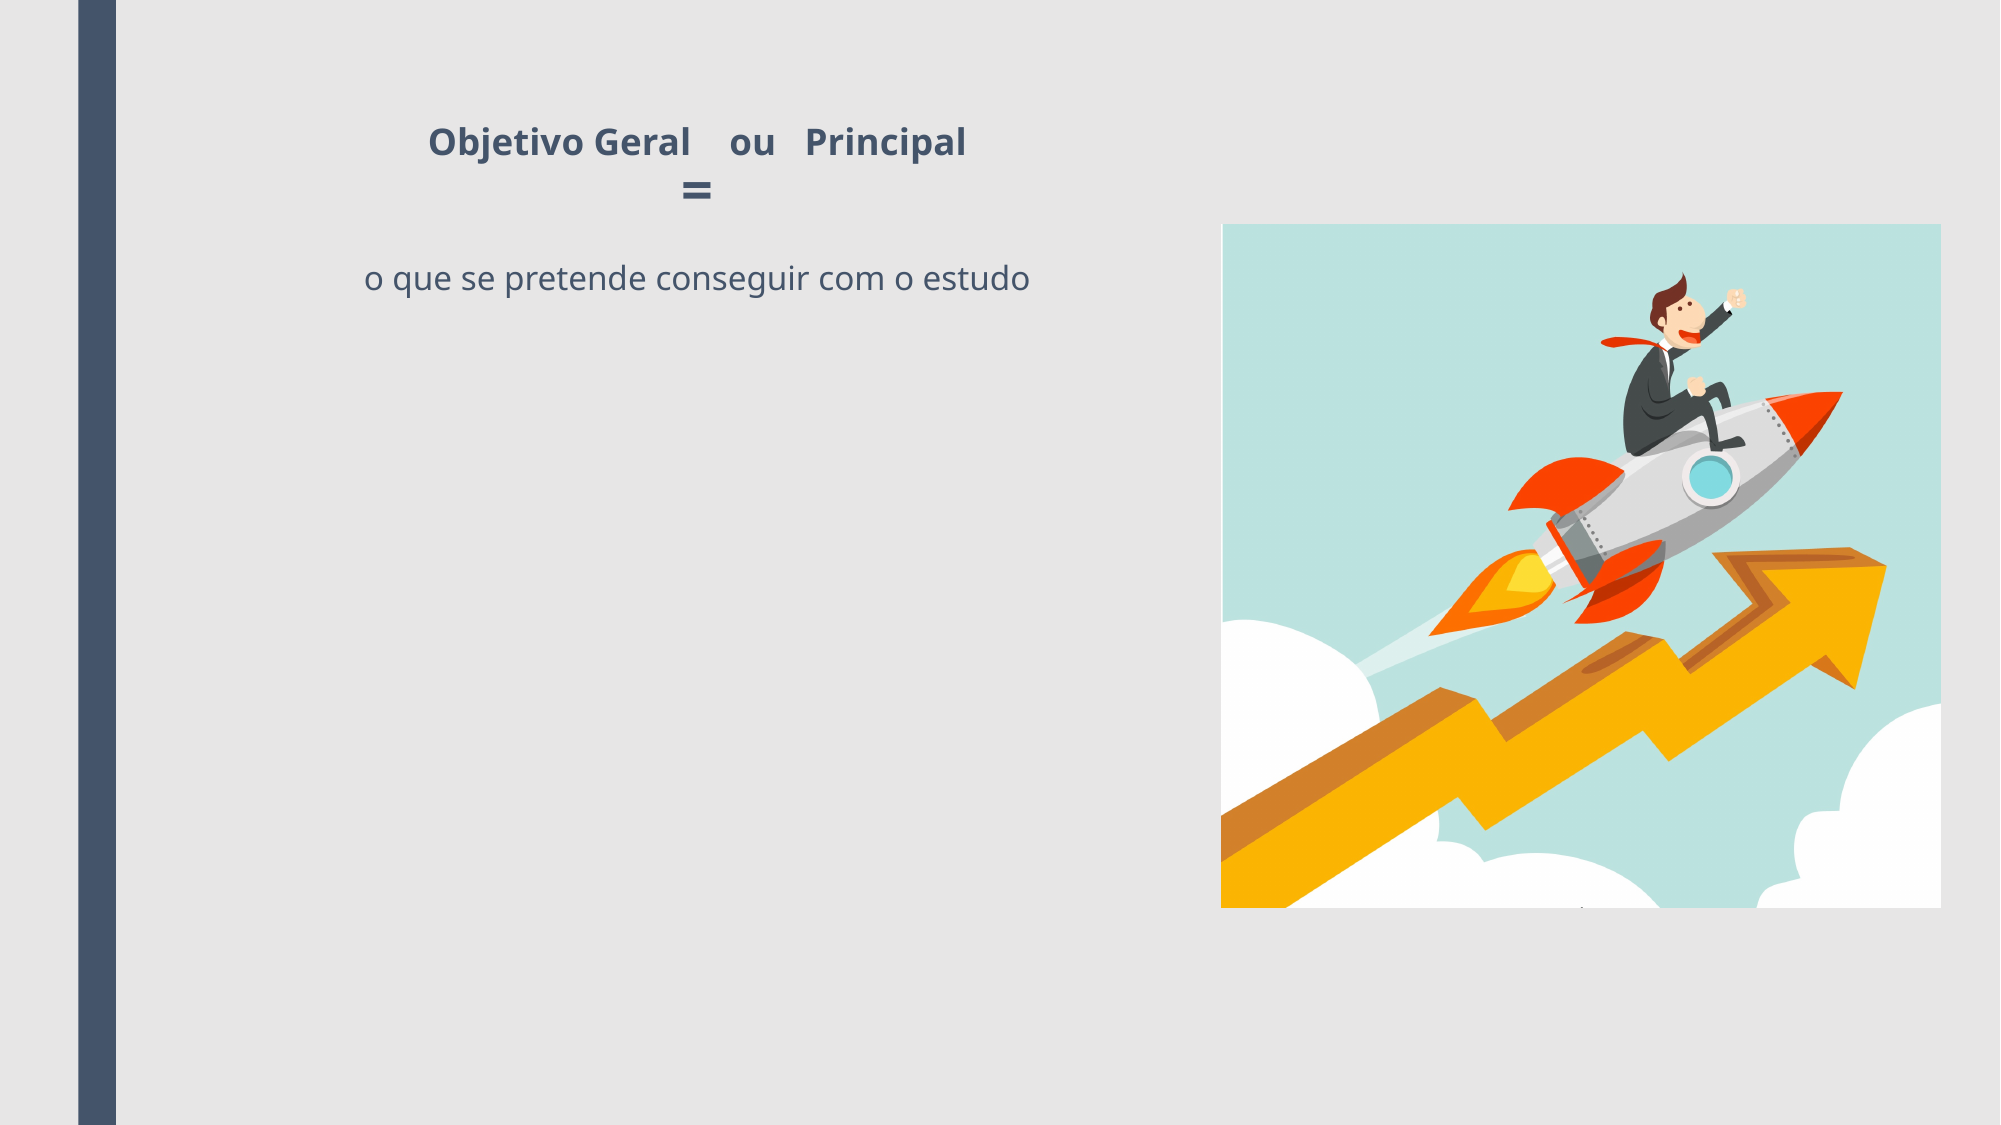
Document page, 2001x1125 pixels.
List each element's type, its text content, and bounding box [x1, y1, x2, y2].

picture [1221, 224, 1941, 908]
title Objetivo Geral ou Principal = o que se pretende conseguir com o estudo [161, 116, 1234, 354]
